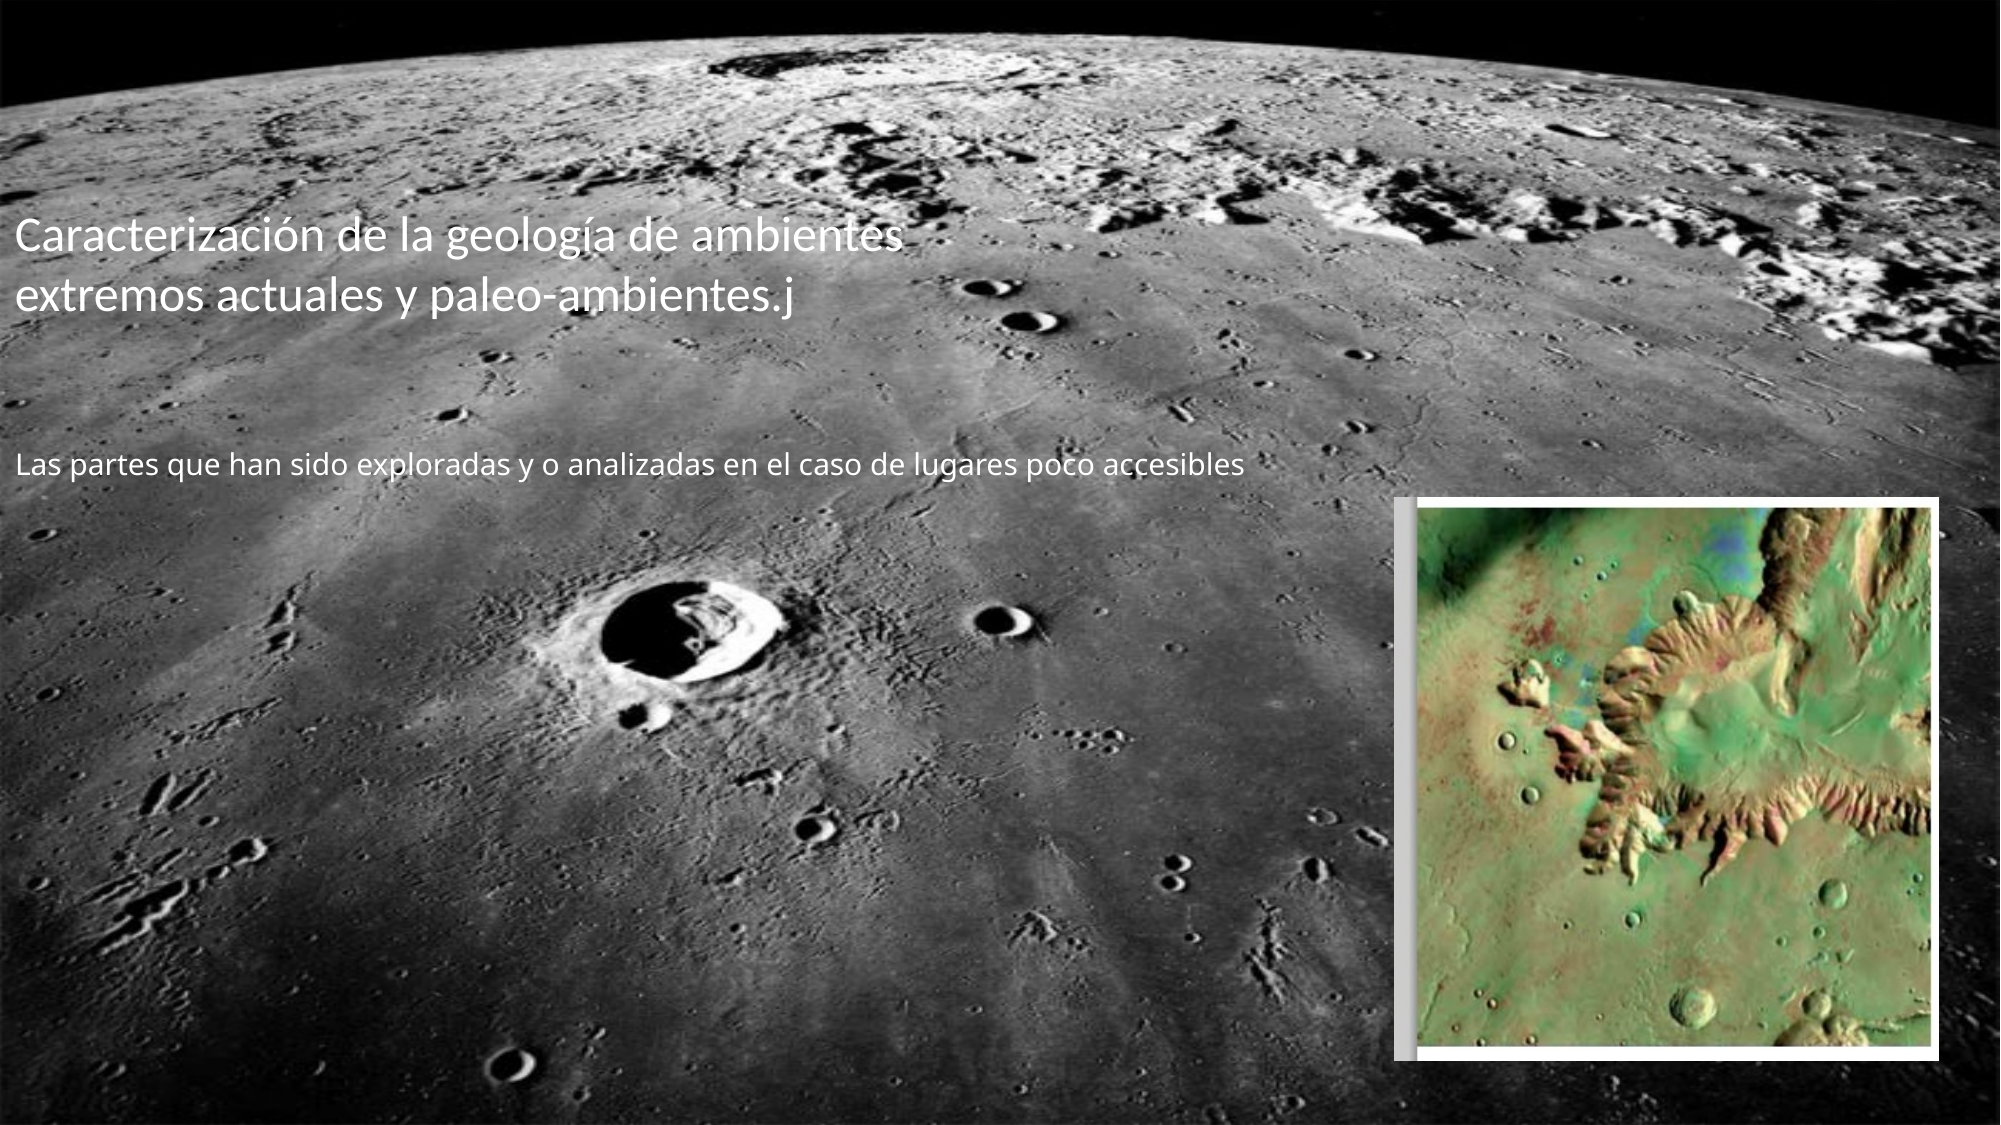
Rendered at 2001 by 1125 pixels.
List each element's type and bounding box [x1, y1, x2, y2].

list [0, 0, 2000, 1125]
picture [1394, 497, 1939, 1061]
